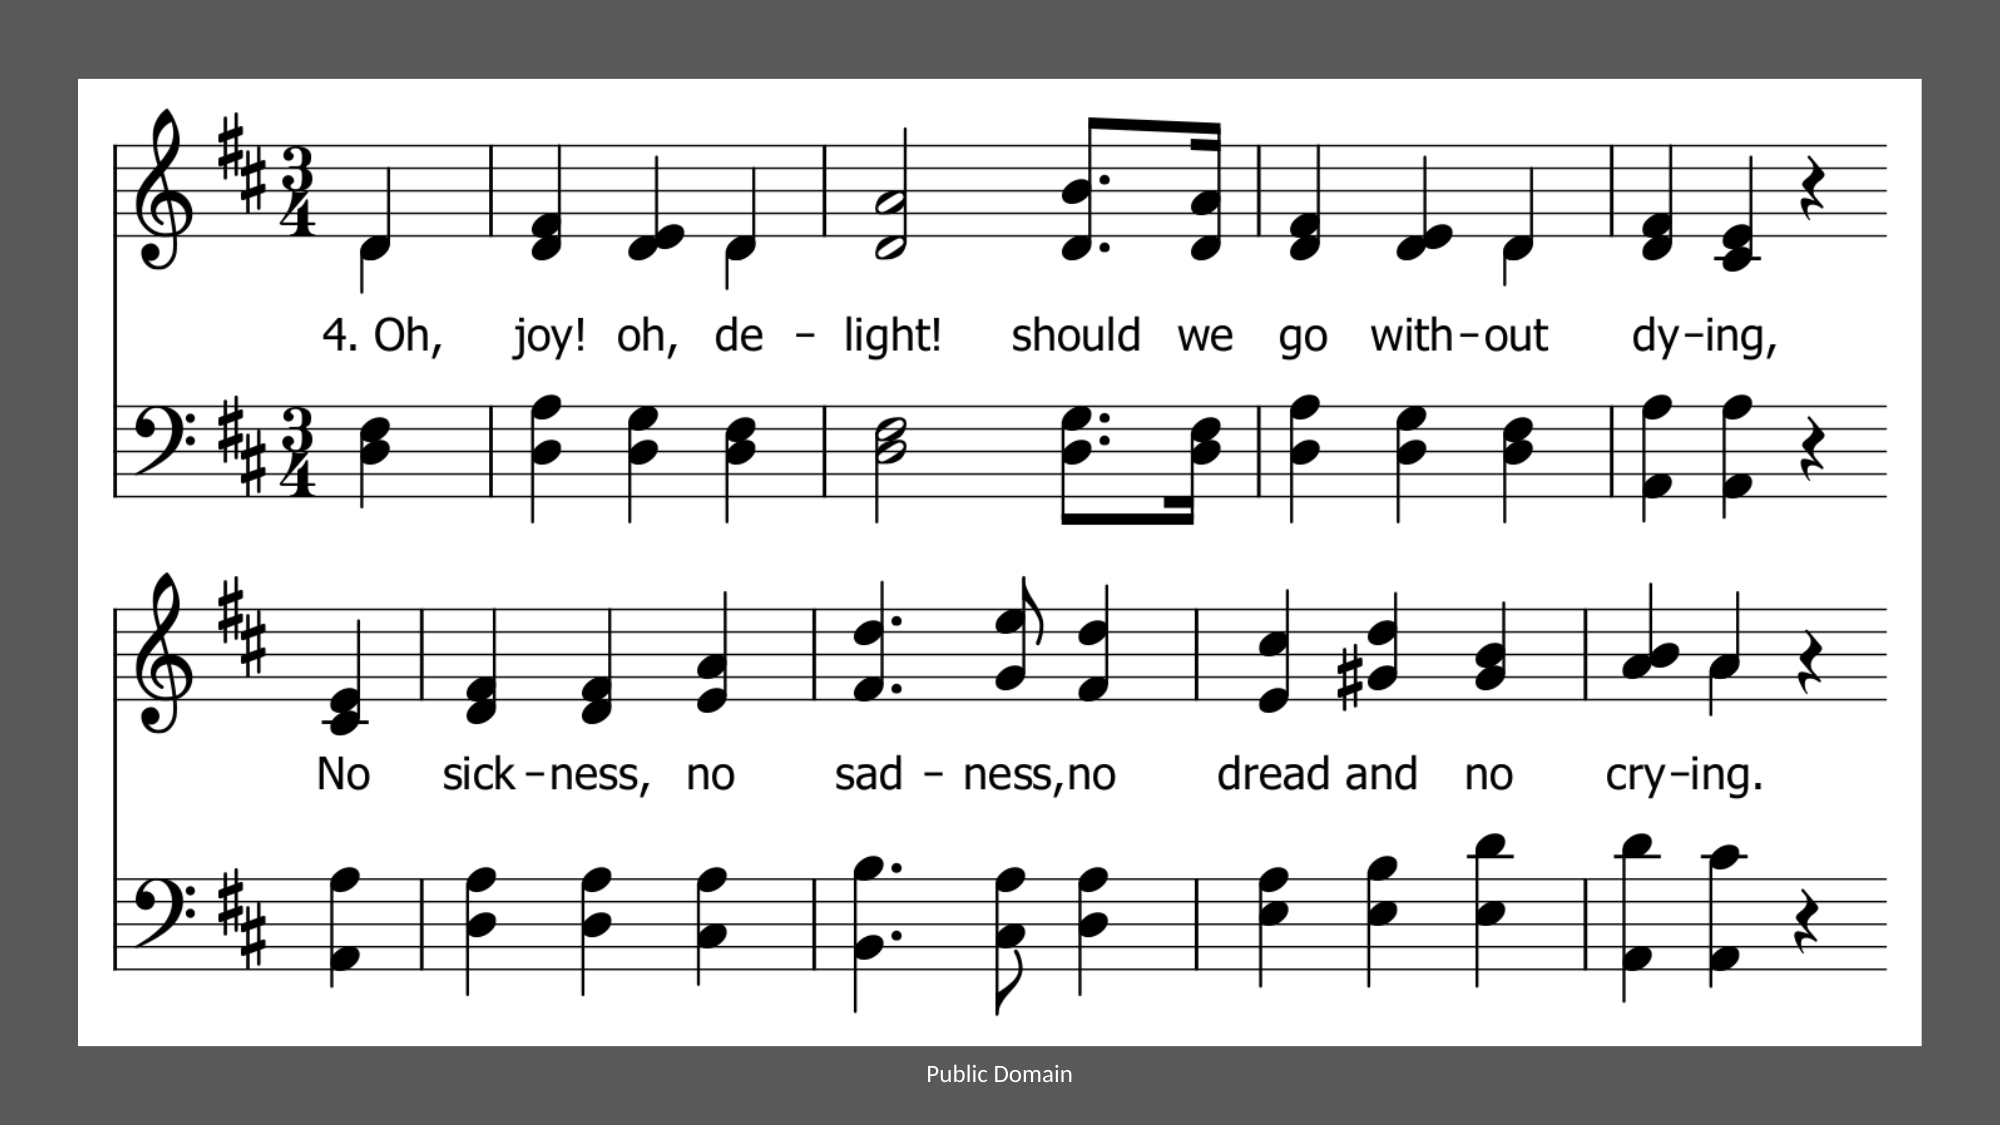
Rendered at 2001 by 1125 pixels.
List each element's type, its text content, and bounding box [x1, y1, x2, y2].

picture [112, 105, 1888, 1020]
footer Public Domain [662, 1042, 1338, 1103]
text_box [77, 78, 1923, 1047]
text_box [0, 0, 2000, 1125]
